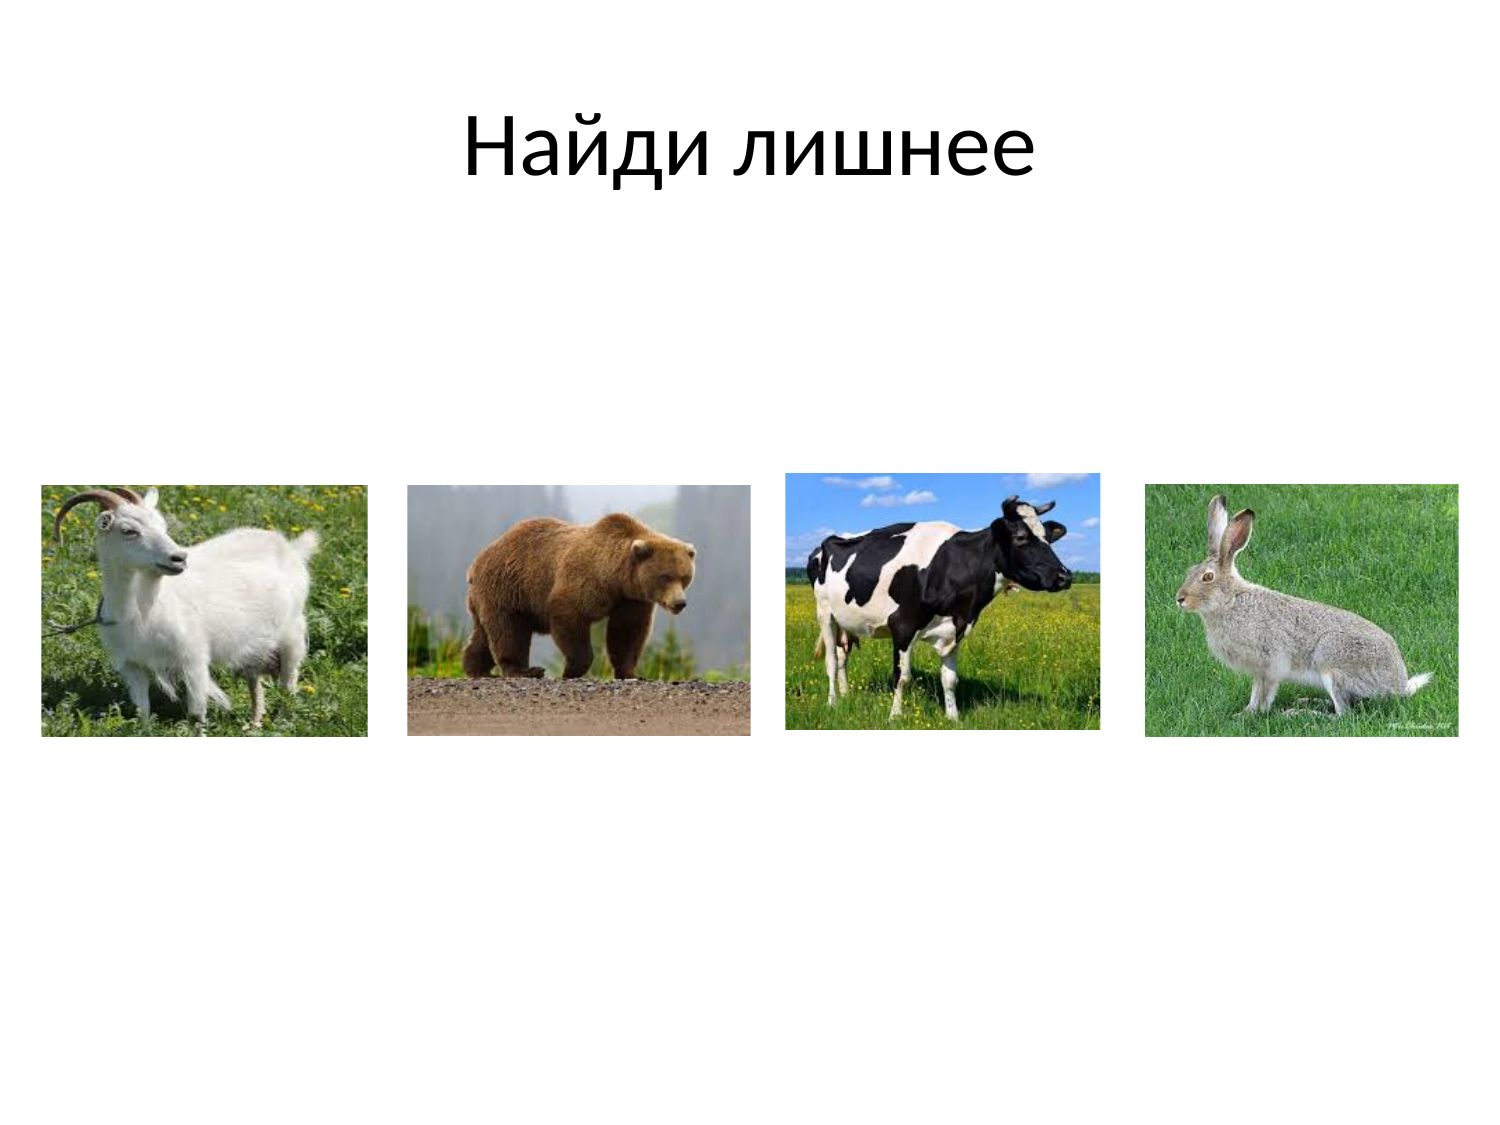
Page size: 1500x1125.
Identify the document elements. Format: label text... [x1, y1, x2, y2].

picture [785, 473, 1101, 731]
picture [407, 484, 751, 736]
picture [1144, 484, 1459, 737]
picture [41, 485, 368, 737]
title Найди лишнее [75, 45, 1425, 233]
